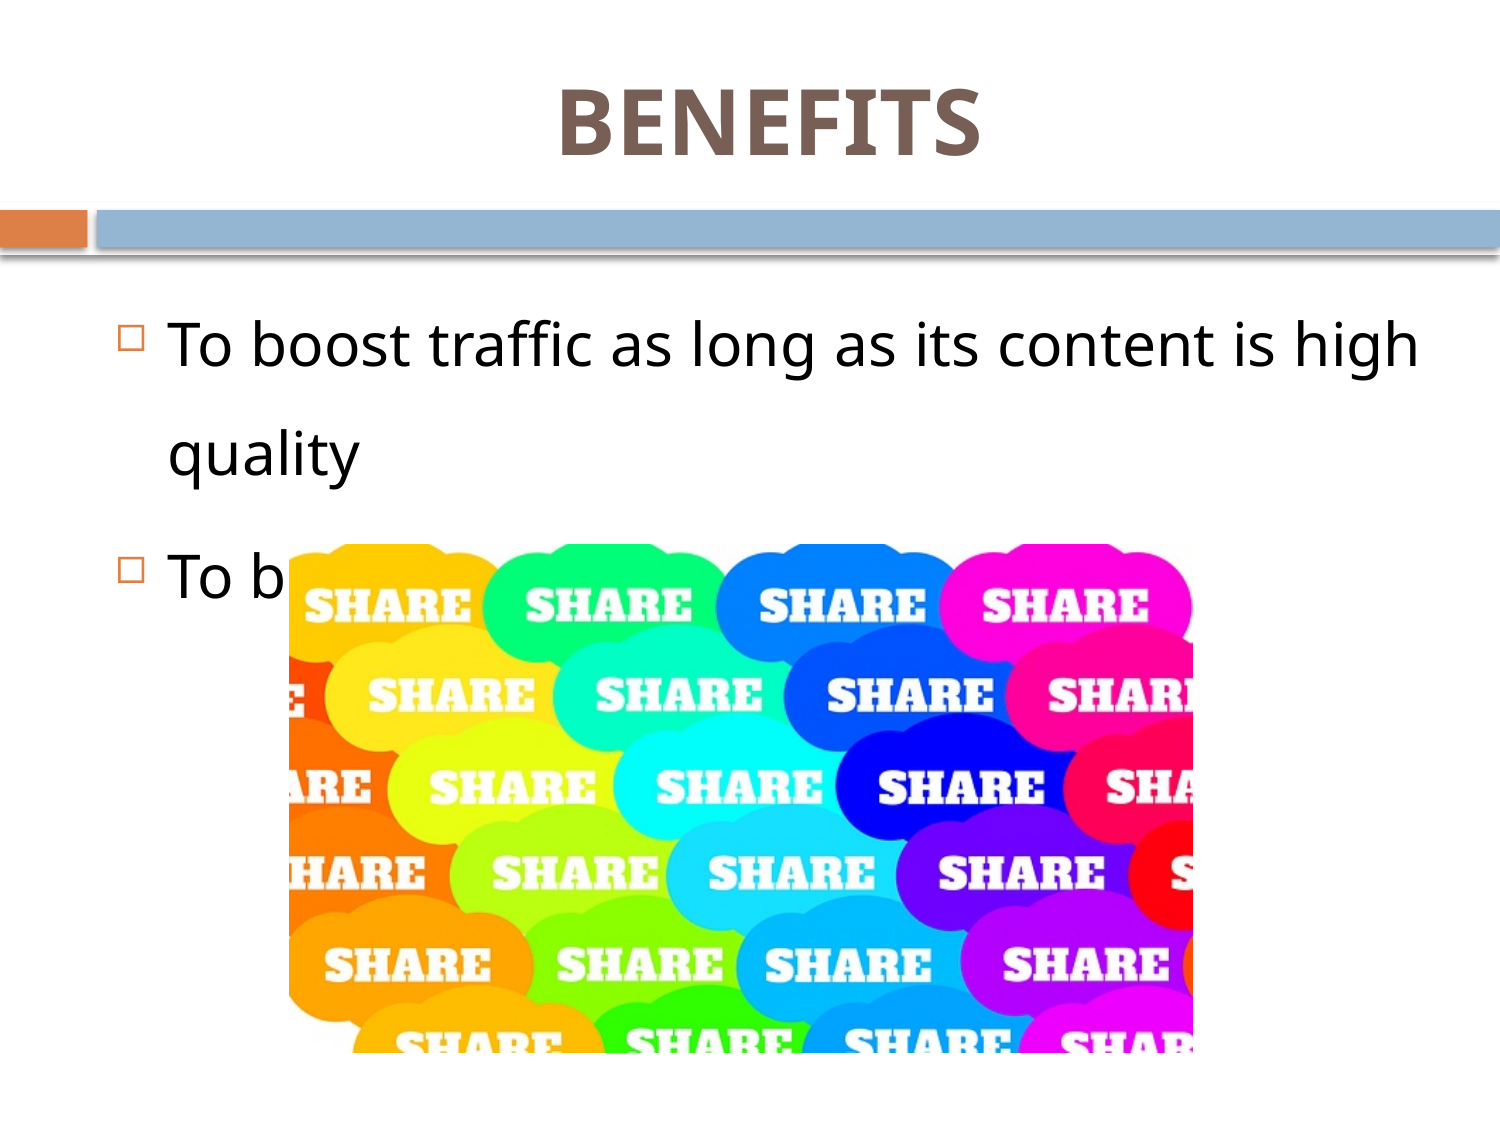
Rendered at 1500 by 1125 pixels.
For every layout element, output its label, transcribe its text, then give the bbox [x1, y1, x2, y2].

list To boost traffic as long as its content is high quality To be extremely shareable [100, 262, 1438, 1000]
title BENEFITS [100, 37, 1438, 200]
picture [766, 948, 932, 983]
picture [288, 543, 1194, 1053]
